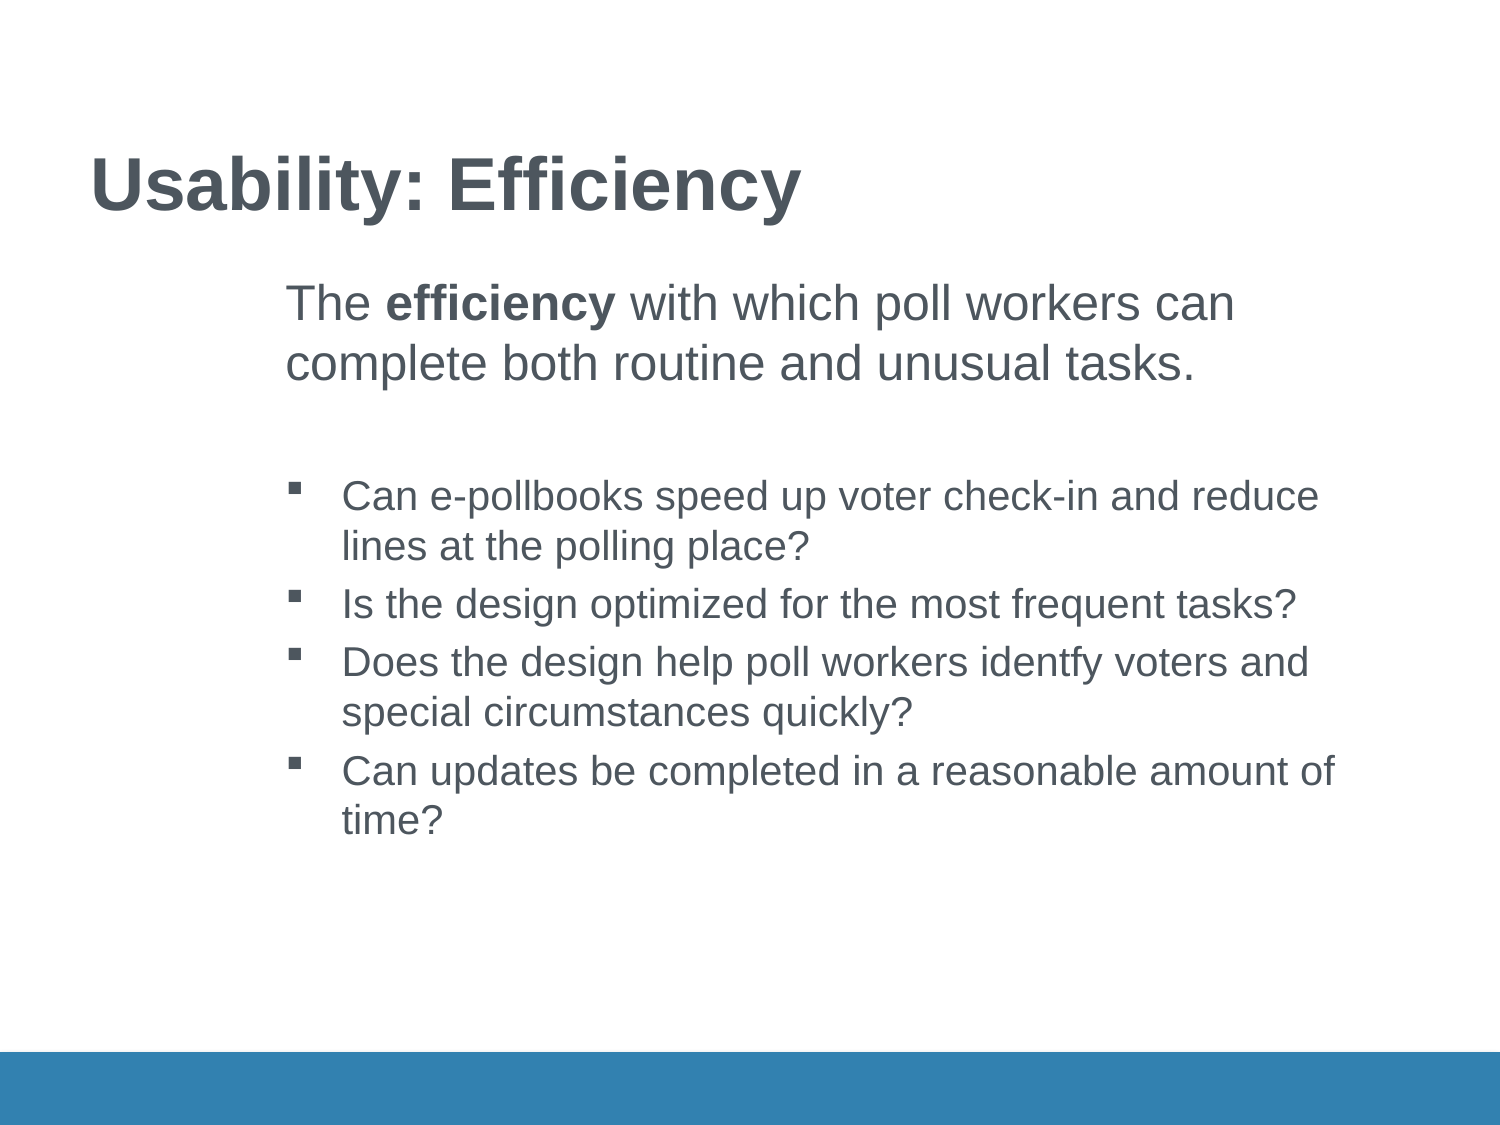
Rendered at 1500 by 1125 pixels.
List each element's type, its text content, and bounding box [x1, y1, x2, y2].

list The efficiency with which poll workers can complete both routine and unusual tasks. Can e-pollbooks speed up voter check-in and reduce lines at the polling place? Is the design optimized for the most frequent tasks? Does the design help poll workers identfy voters and special circumstances quickly? Can updates be completed in a reasonable amount of time? [270, 262, 1425, 1005]
title Usability: Efficiency [75, 45, 1425, 233]
